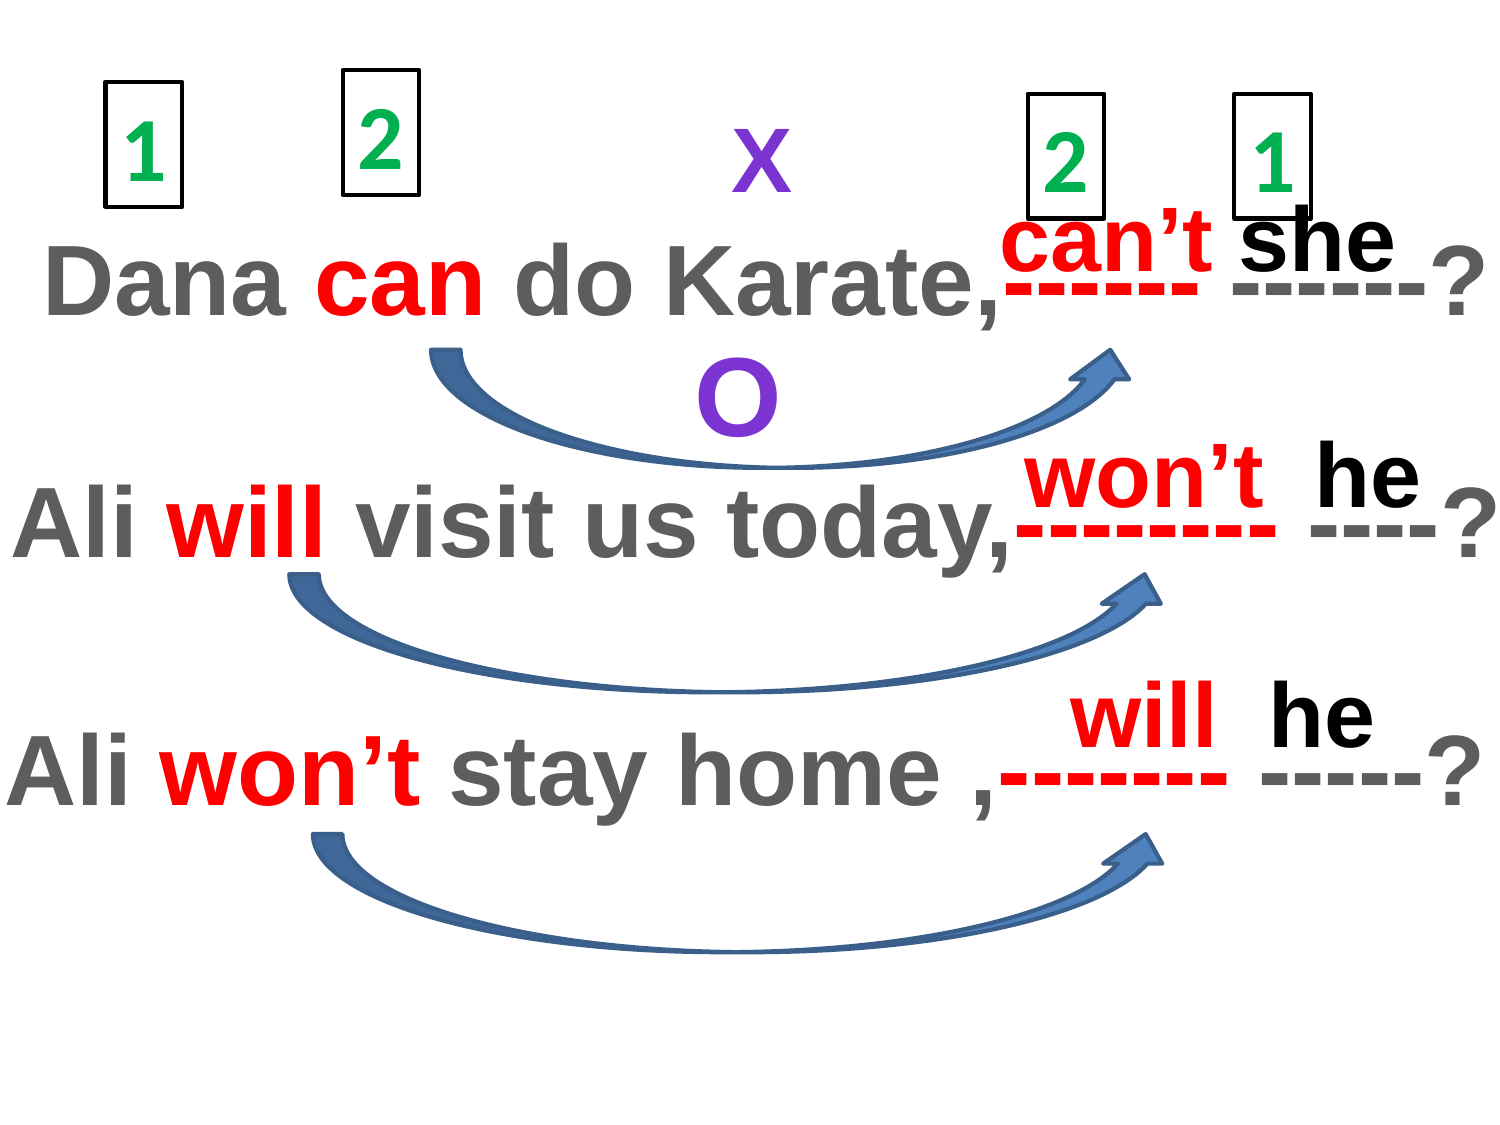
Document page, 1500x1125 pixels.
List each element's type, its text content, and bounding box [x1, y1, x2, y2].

text_box Ali will visit us today,-------- ----? [0, 449, 1500, 585]
text_box [933, 427, 1009, 449]
text_box [287, 572, 1163, 695]
text_box o [679, 316, 798, 467]
text_box 1 [1232, 92, 1313, 172]
text_box can’t she [984, 172, 1500, 298]
text_box 2 [1026, 92, 1106, 172]
text_box Ali won’t stay home ,------- -----? [0, 697, 1500, 833]
text_box x [716, 93, 808, 219]
text_box 2 [341, 68, 421, 197]
text_box will he [1055, 648, 1500, 774]
text_box Dana can do Karate,------ ------? [27, 208, 1500, 344]
text_box 1 [103, 80, 184, 209]
text_box [1048, 347, 1132, 408]
text_box [310, 831, 1165, 955]
text_box won’t he [1009, 408, 1500, 534]
text_box [428, 347, 622, 449]
